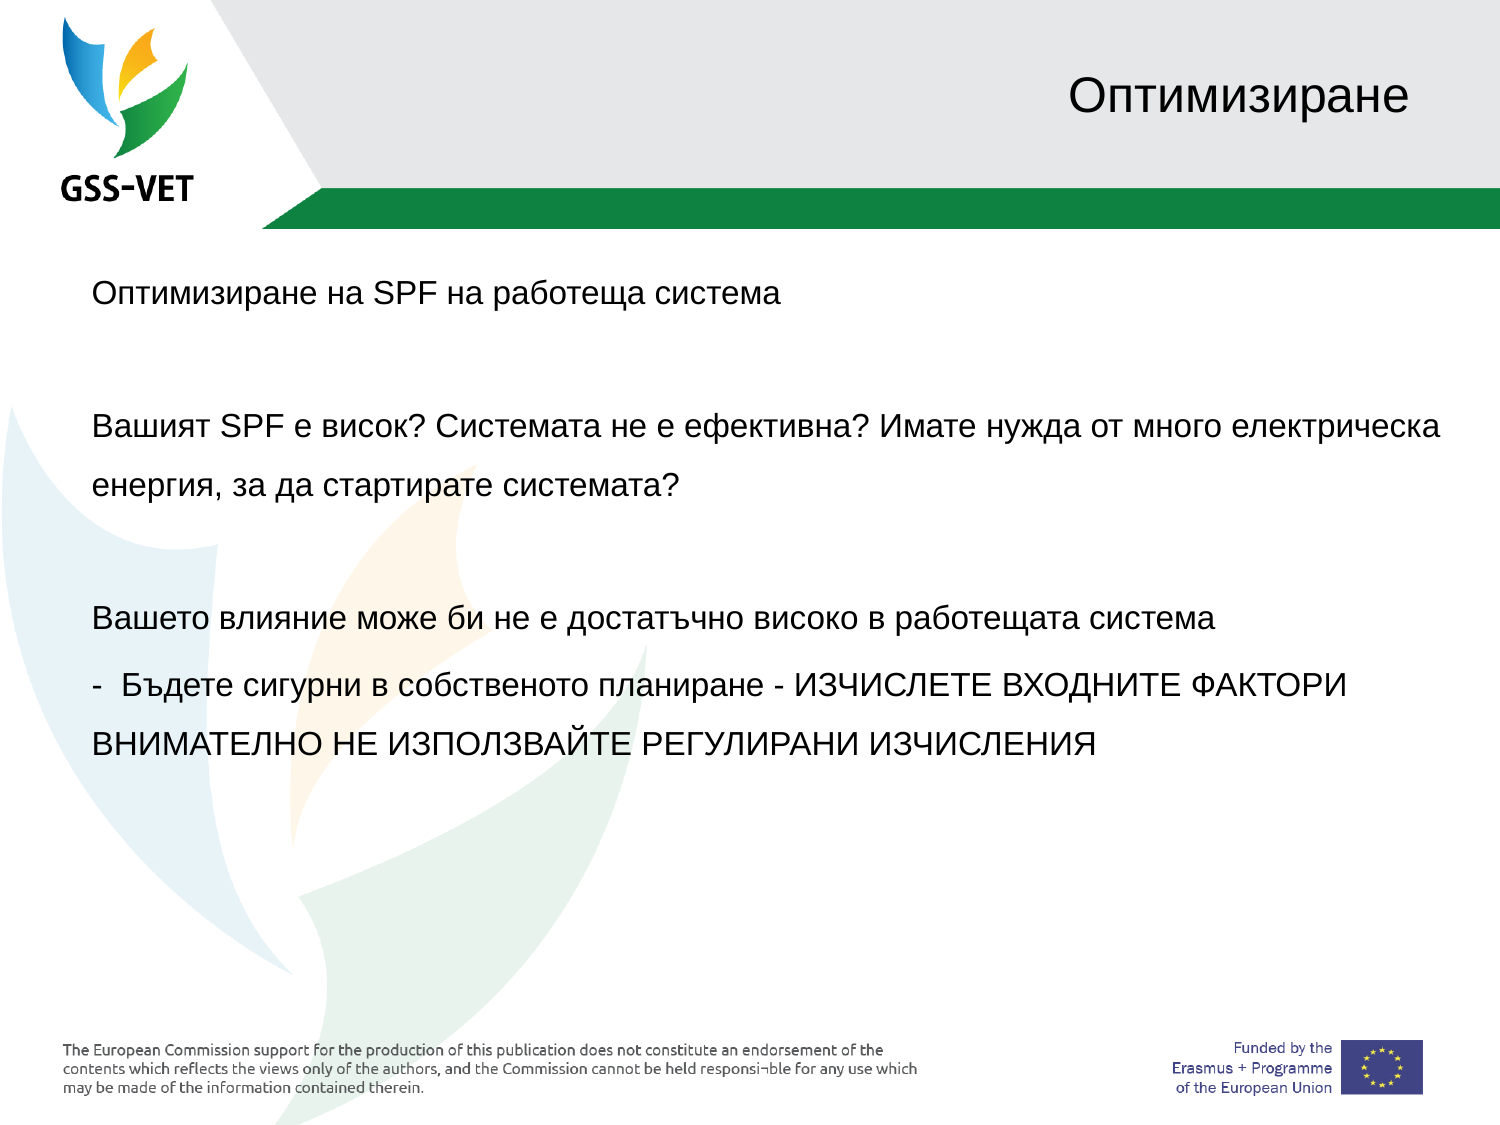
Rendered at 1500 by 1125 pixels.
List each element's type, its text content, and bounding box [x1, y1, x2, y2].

picture [0, 0, 1500, 1125]
title Оптимизиране [324, 0, 1425, 185]
list Оптимизиране на SPF на работеща система Вашият SPF е висок? Системата не е ефективна? Имате нужда от много електрическа енергия, за да стартирате системата? Вашето влияние може би не е достатъчно високо в работещата система - Бъдете сигурни в собственото планиране - ИЗЧИСЛЕТЕ ВХОДНИТЕ ФАКТОРИ ВНИМАТЕЛНО НЕ ИЗПОЛЗВАЙТЕ РЕГУЛИРАНИ ИЗЧИСЛЕНИЯ [76, 243, 1484, 1076]
